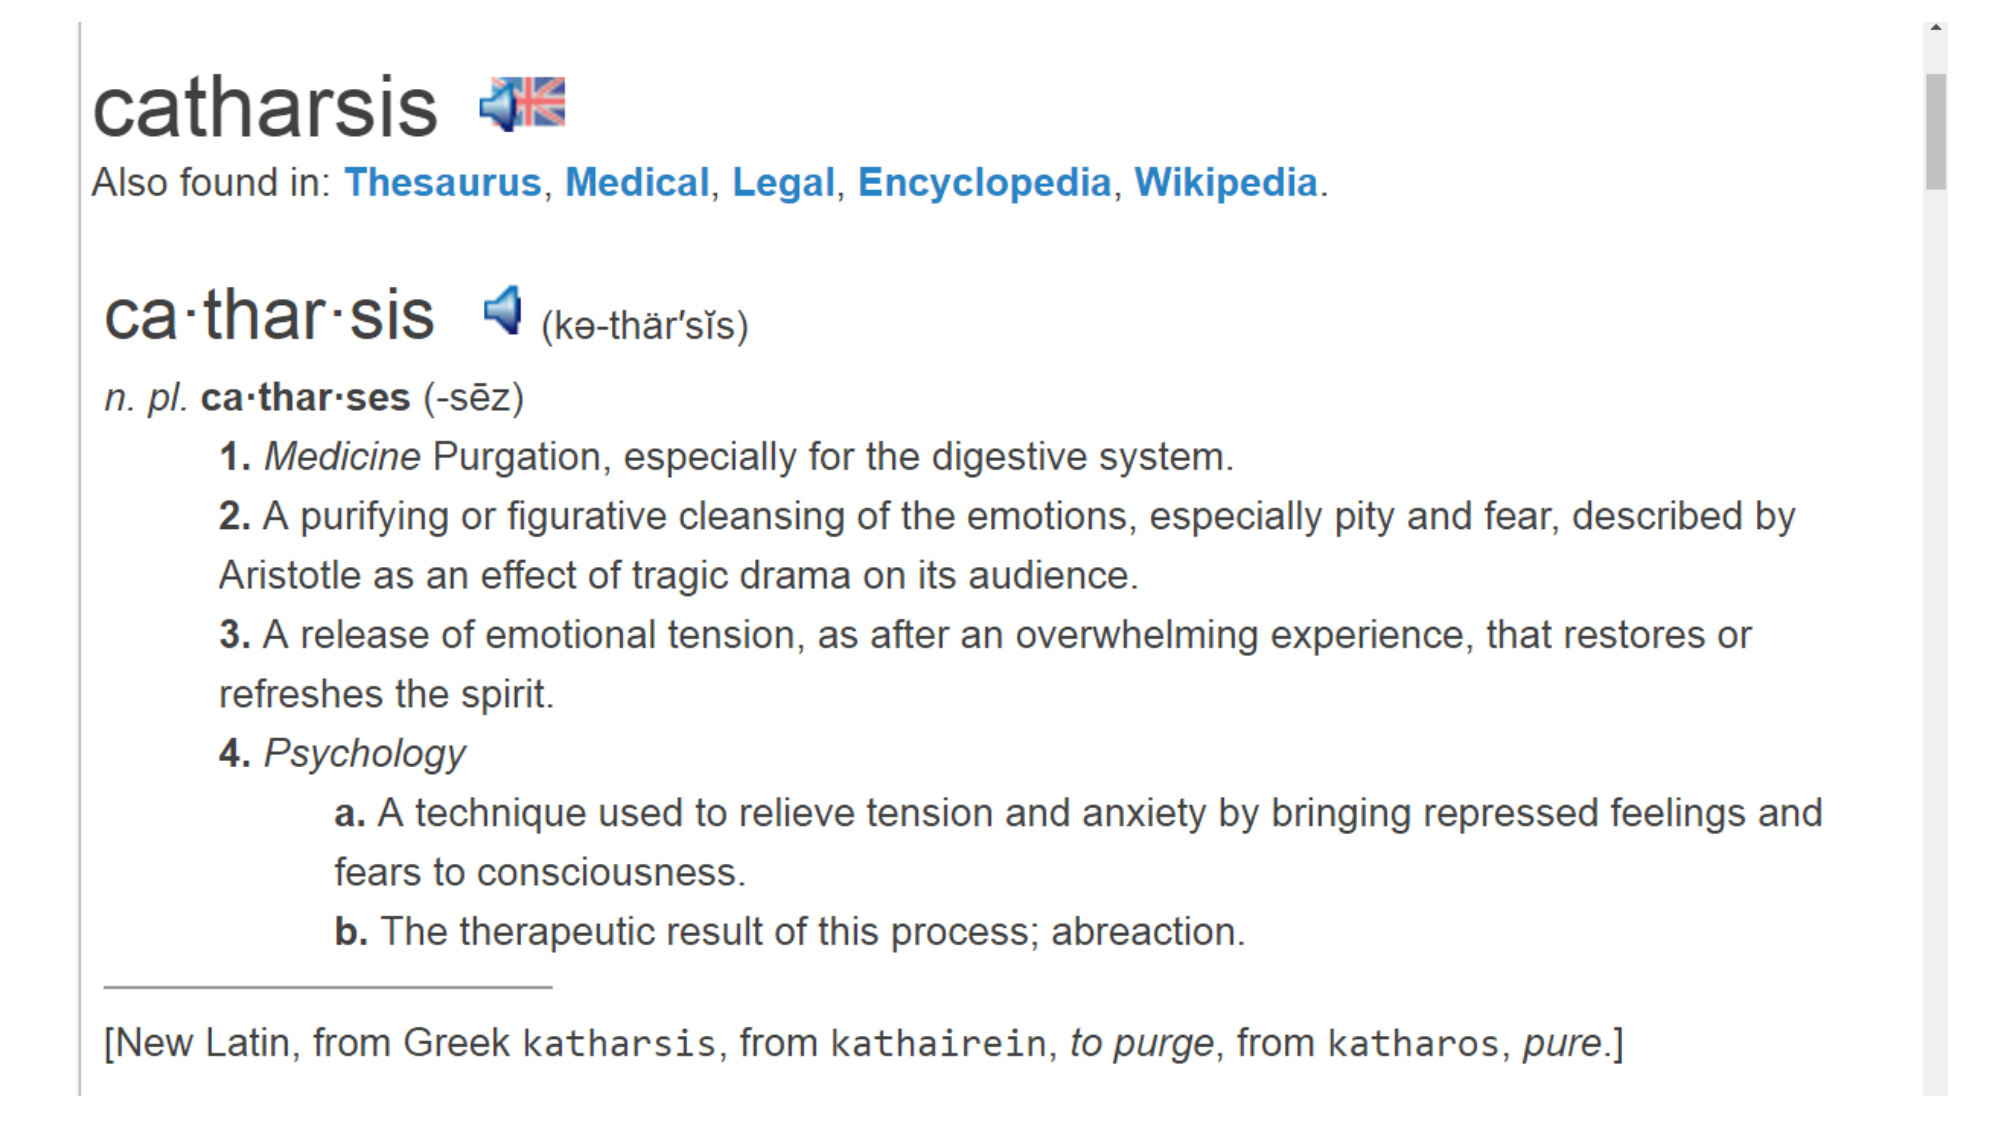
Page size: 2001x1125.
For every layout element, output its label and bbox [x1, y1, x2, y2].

picture [74, 22, 1948, 1096]
